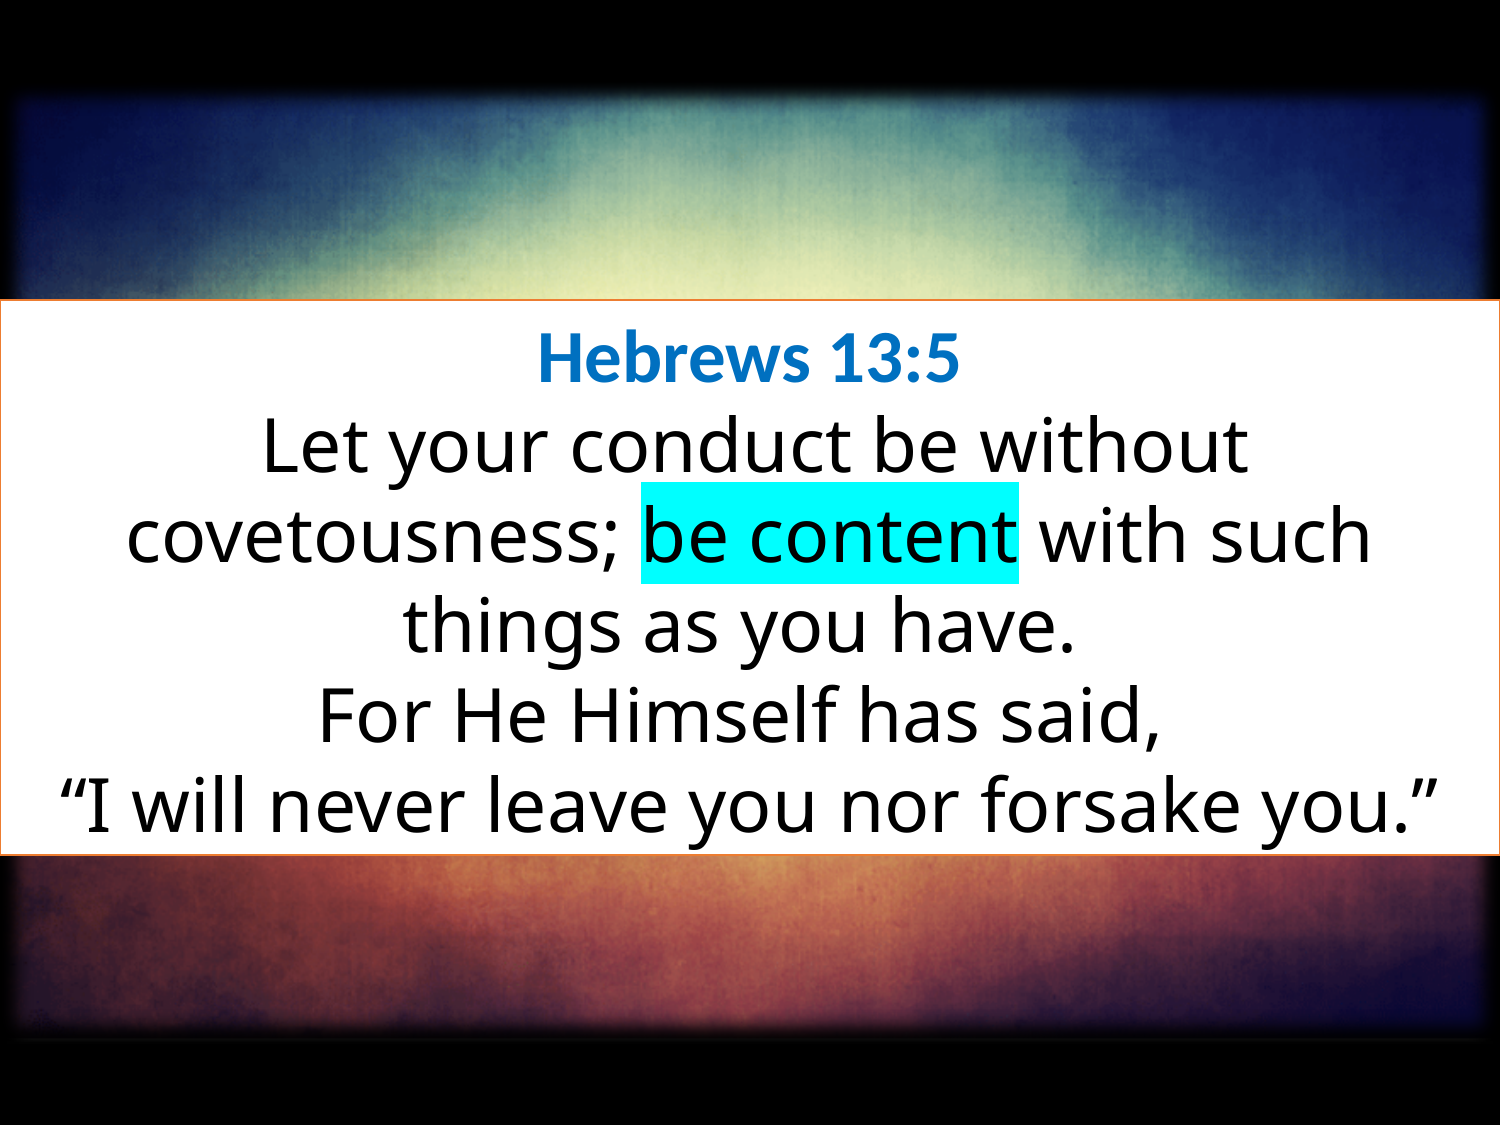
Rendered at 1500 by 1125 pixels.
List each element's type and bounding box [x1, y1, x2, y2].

picture [0, 81, 1500, 1044]
